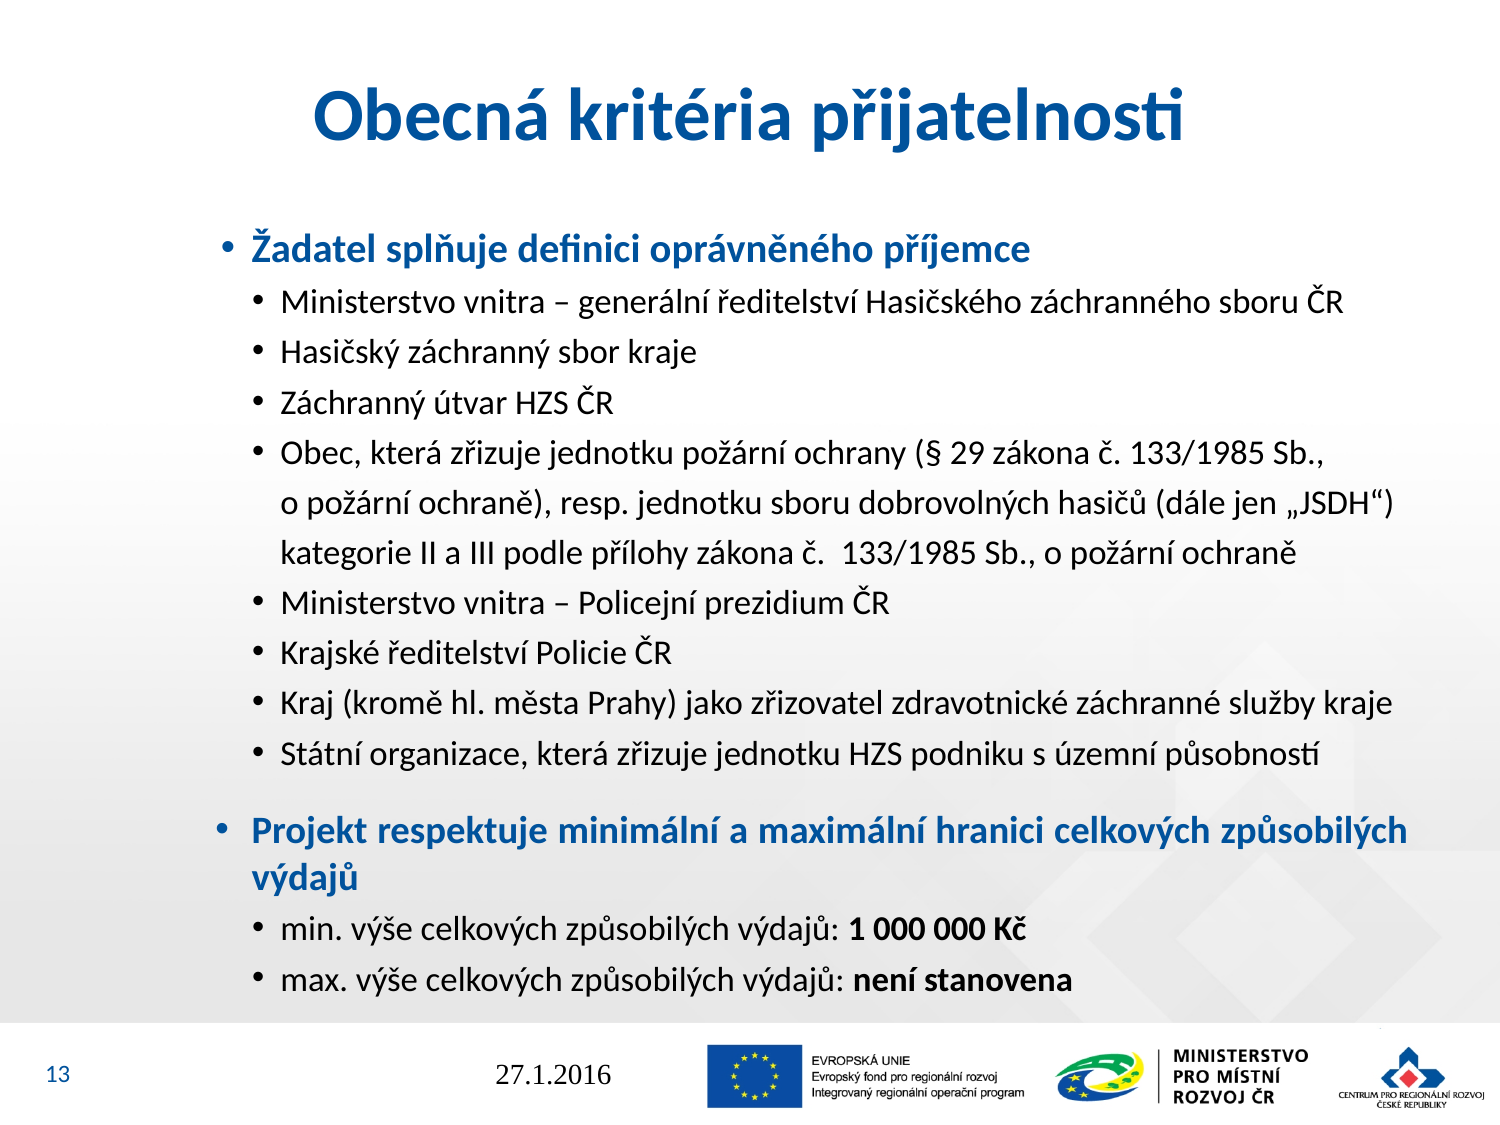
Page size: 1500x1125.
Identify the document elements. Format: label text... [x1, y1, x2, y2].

slide_number 13 [30, 1042, 113, 1103]
picture [0, 0, 1500, 1125]
footer 27.1.2016 [119, 1042, 685, 1103]
list Žadatel splňuje definici oprávněného příjemce Ministerstvo vnitra – generální ředitelství Hasičského záchranného sboru ČR Hasičský záchranný sbor kraje Záchranný útvar HZS ČR Obec, která zřizuje jednotku požární ochrany (§ 29 zákona č. 133/1985 Sb., o požární ochraně), resp. jednotku sboru dobrovolných hasičů (dále jen „JSDH“) kategorie II a III podle přílohy zákona č. 133/1985 Sb., o požární ochraně Ministerstvo vnitra – Policejní prezidium ČR Krajské ředitelství Policie ČR Kraj (kromě hl. města Prahy) jako zřizovatel zdravotnické záchranné služby kraje Státní organizace, která zřizuje jednotku HZS podniku s územní působností Projekt respektuje minimální a maximální hranici celkových způsobilých výdajů min. výše celkových způsobilých výdajů: 1 000 000 Kč max. výše celkových způsobilých výdajů: není stanovena [161, 214, 1425, 1030]
title Obecná kritéria přijatelnosti [75, 42, 1425, 178]
